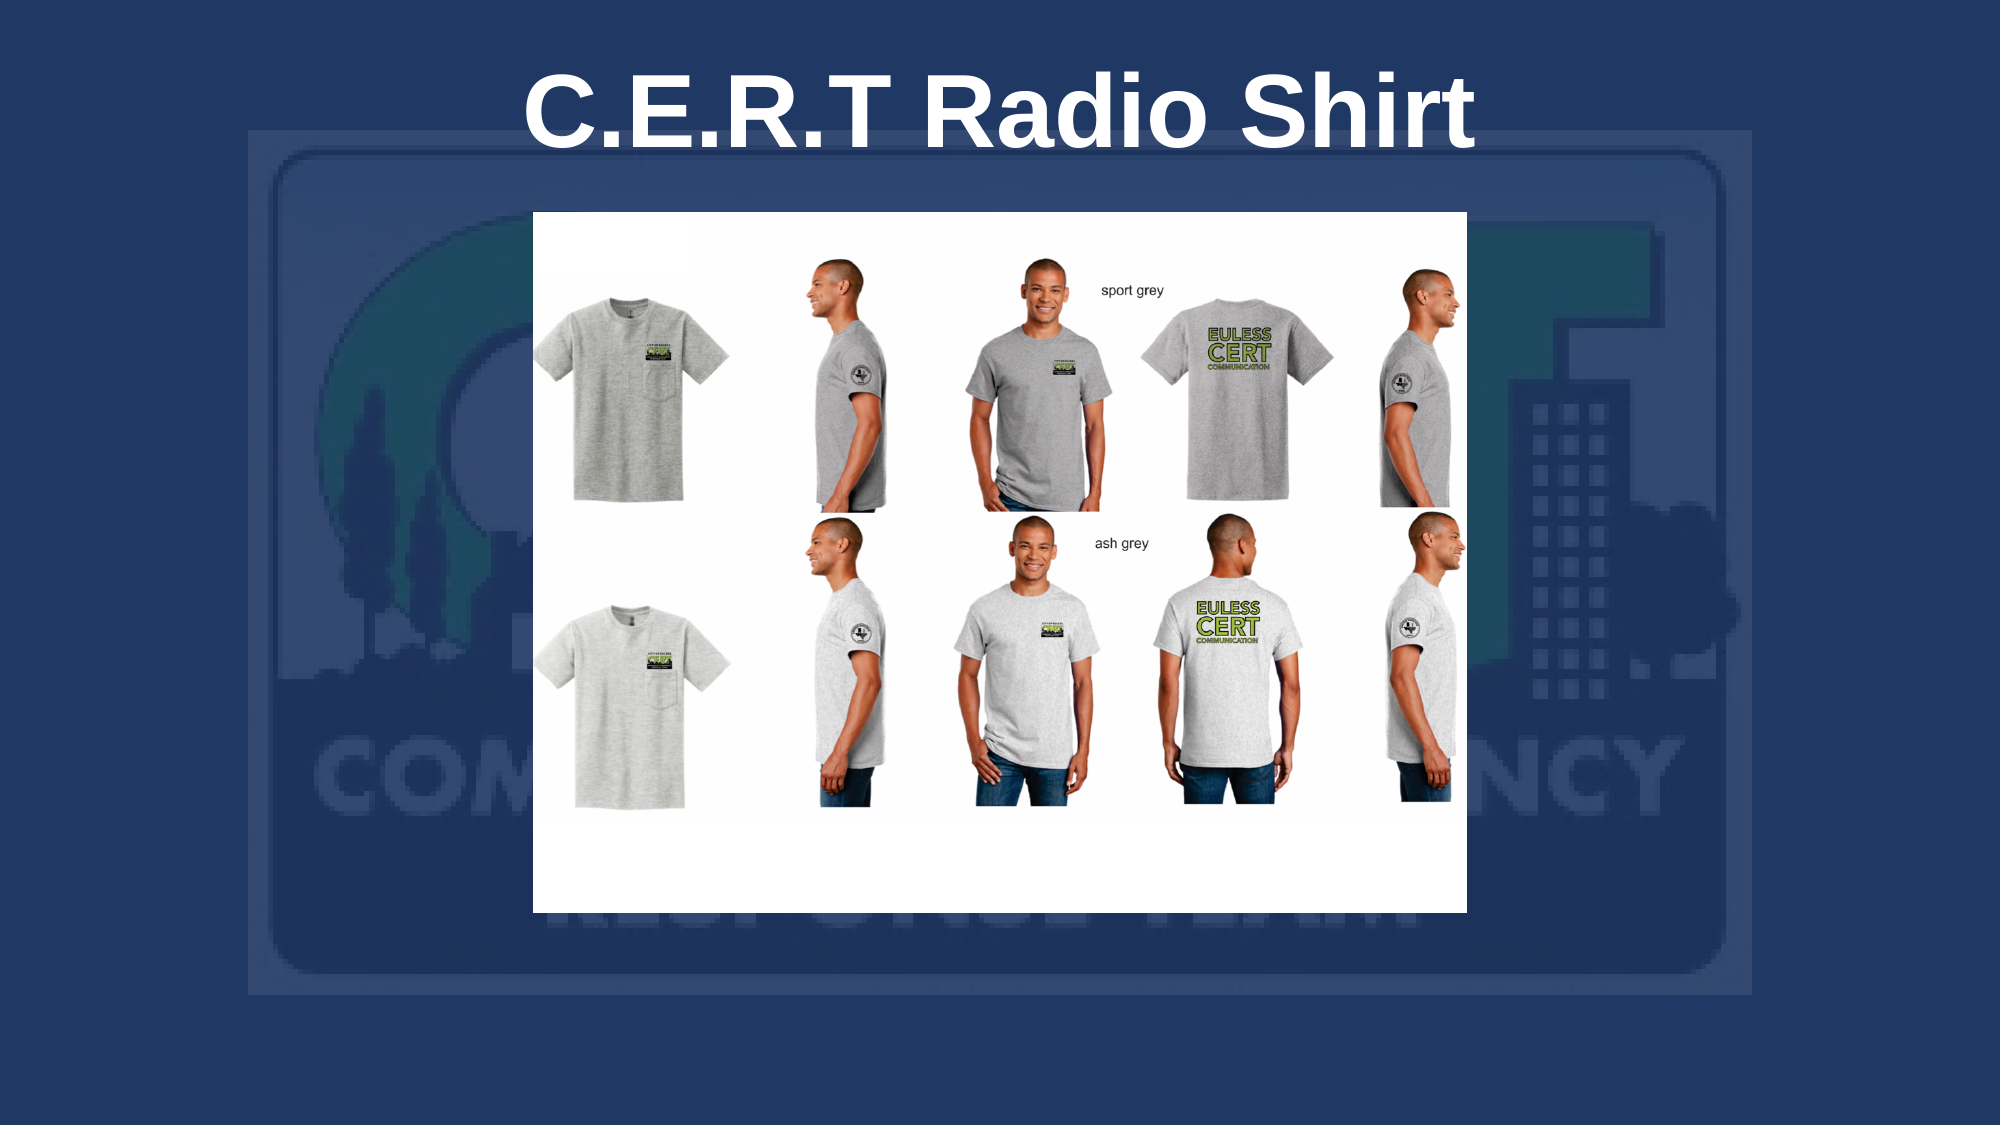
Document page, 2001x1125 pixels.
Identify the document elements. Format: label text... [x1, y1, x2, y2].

picture [247, 130, 1753, 995]
text_box C.E.R.T Radio Shirt [410, 35, 1590, 130]
